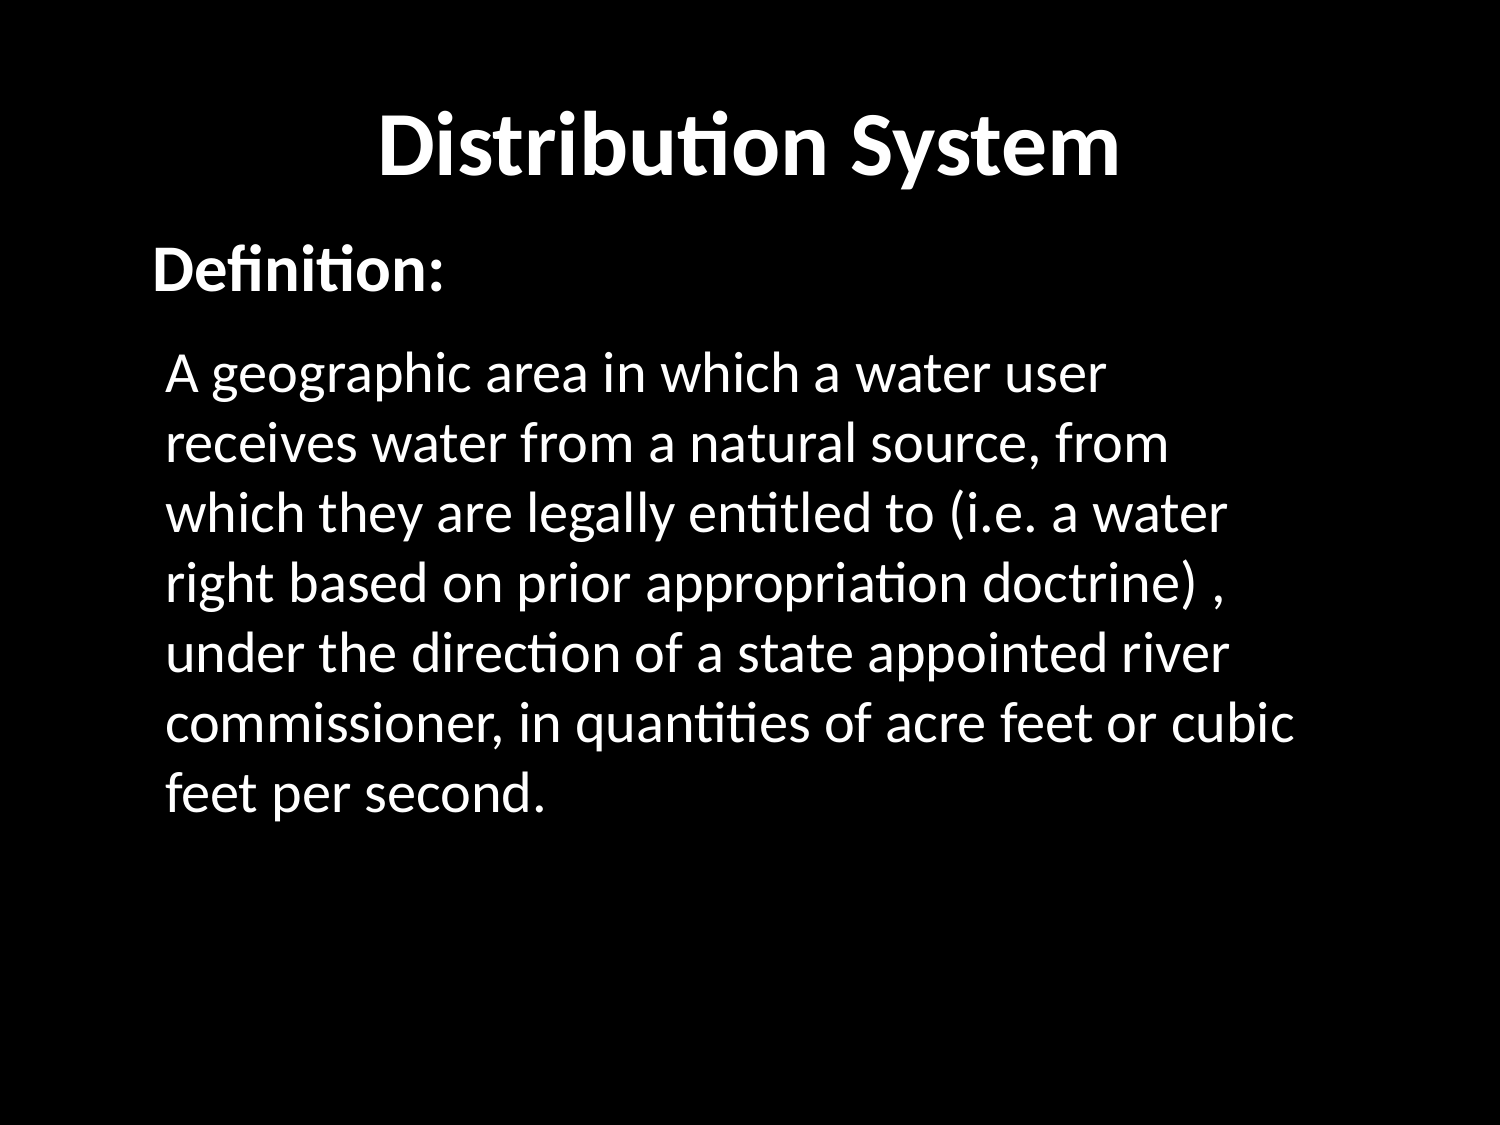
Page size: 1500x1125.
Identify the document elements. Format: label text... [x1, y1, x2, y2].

list A geographic area in which a water user receives water from a natural source, from which they are legally entitled to (i.e. a water right based on prior appropriation doctrine) , under the direction of a state appointed river commissioner, in quantities of acre feet or cubic feet per second. [150, 326, 1313, 882]
list Definition: [137, 212, 663, 313]
title Distribution System [75, 45, 1425, 233]
